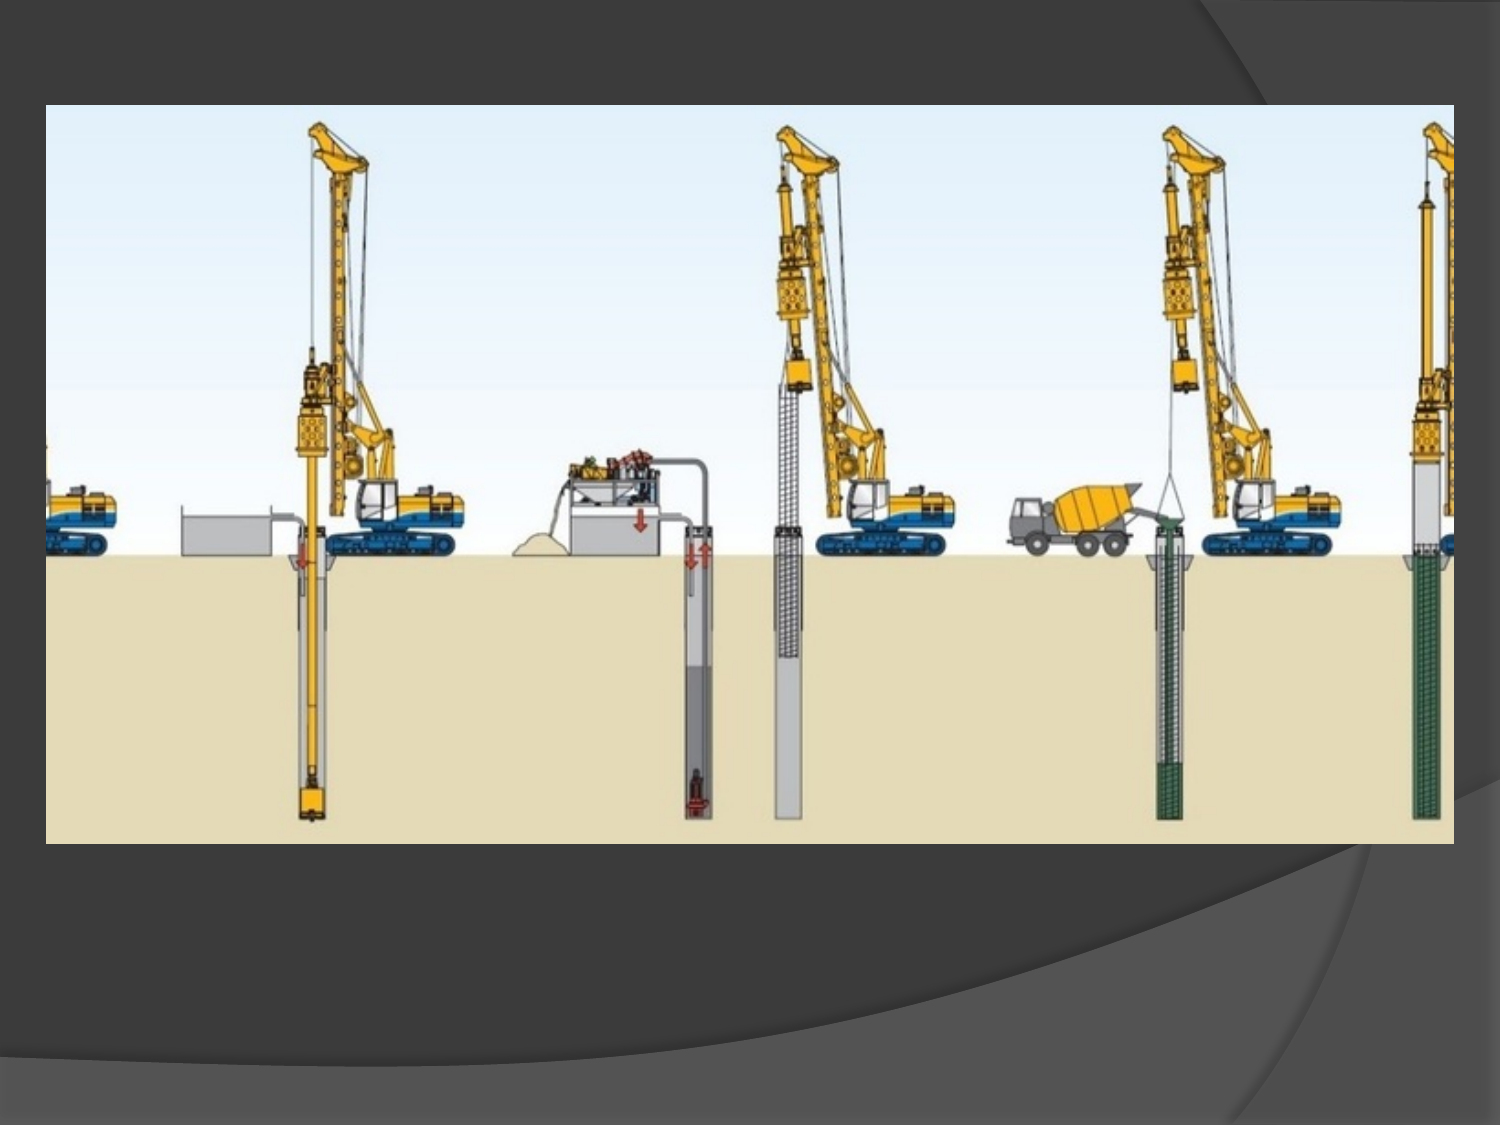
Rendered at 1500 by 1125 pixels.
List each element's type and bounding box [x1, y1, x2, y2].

picture [46, 105, 1455, 844]
